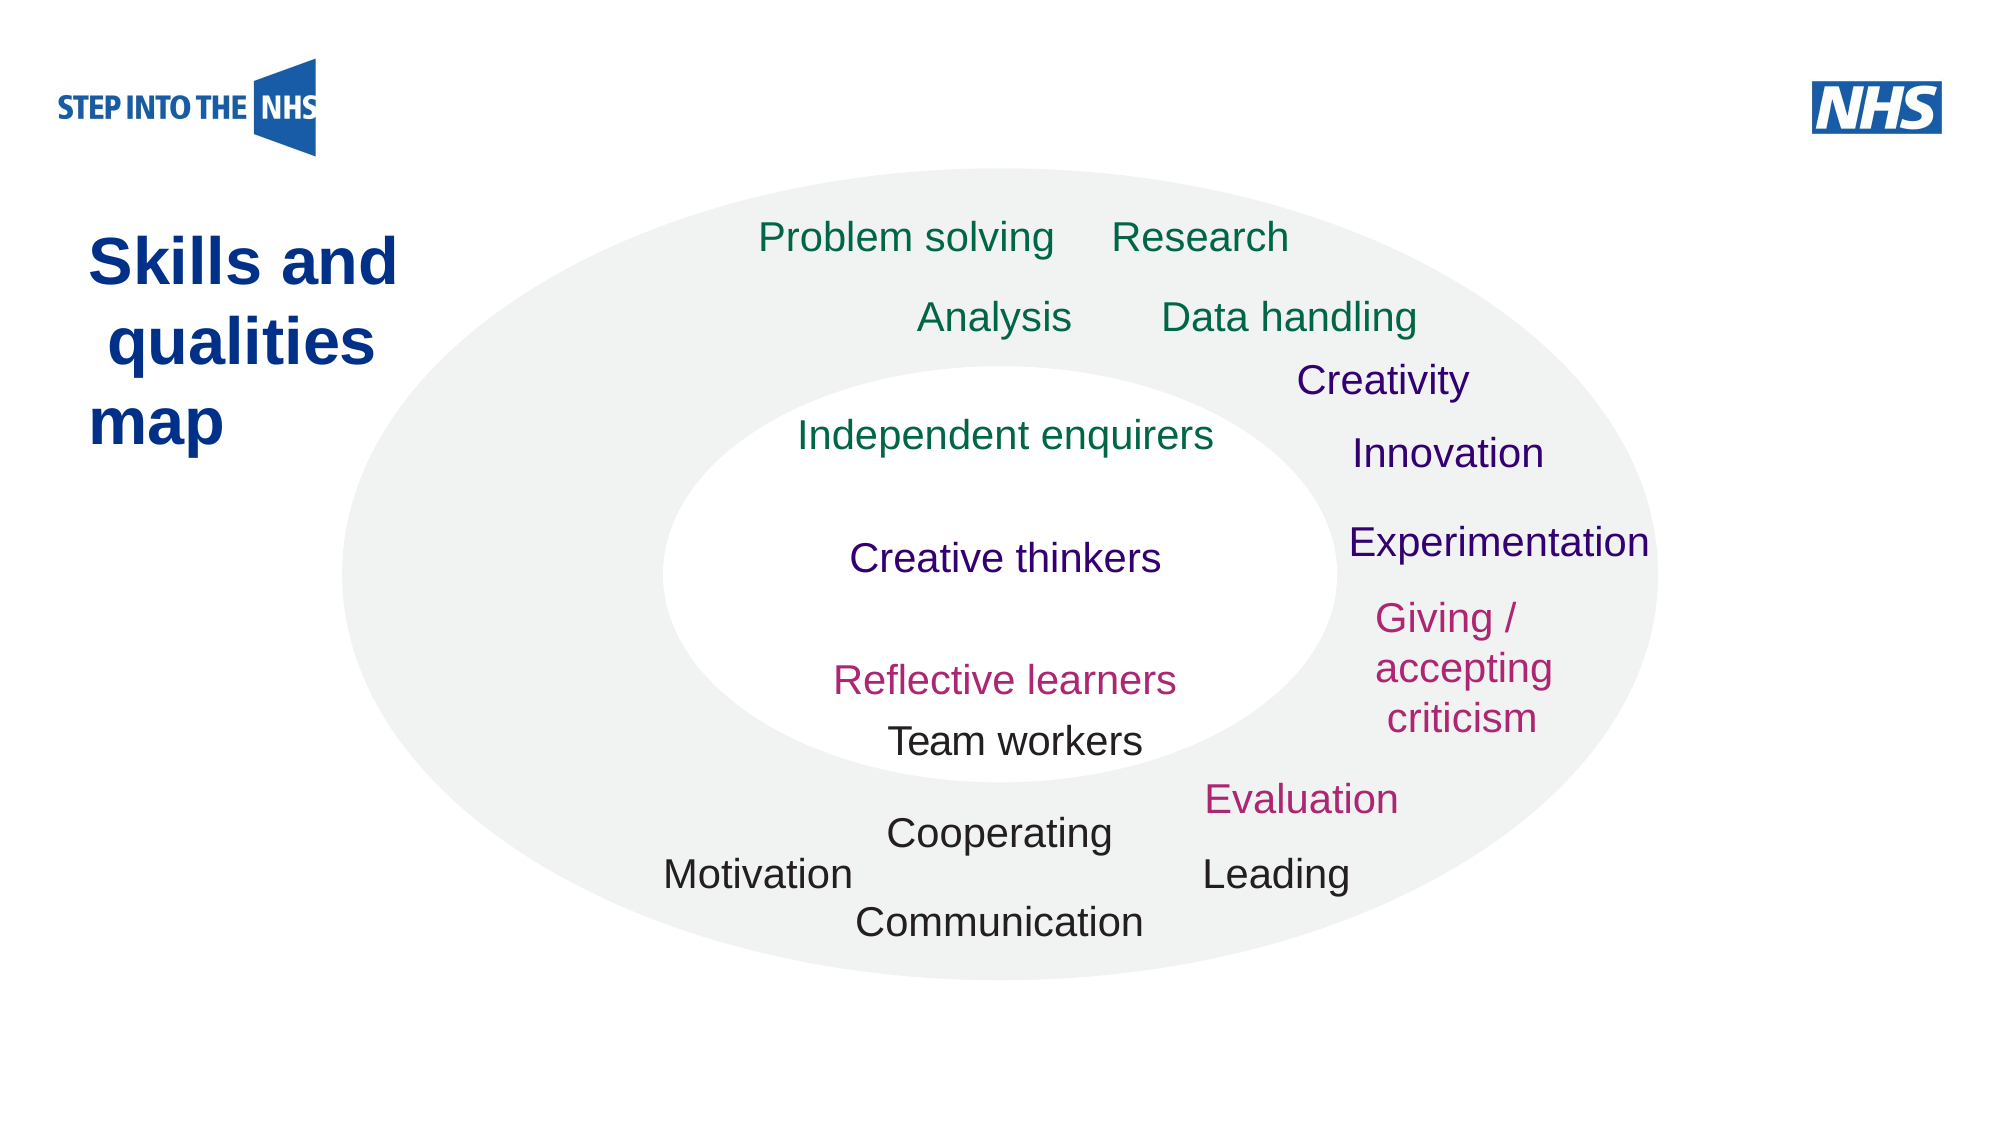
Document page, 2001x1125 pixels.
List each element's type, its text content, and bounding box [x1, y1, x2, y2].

text_box Skills and qualities map [86, 216, 336, 458]
picture [55, 55, 316, 160]
picture [1808, 79, 1945, 136]
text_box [341, 168, 1659, 981]
